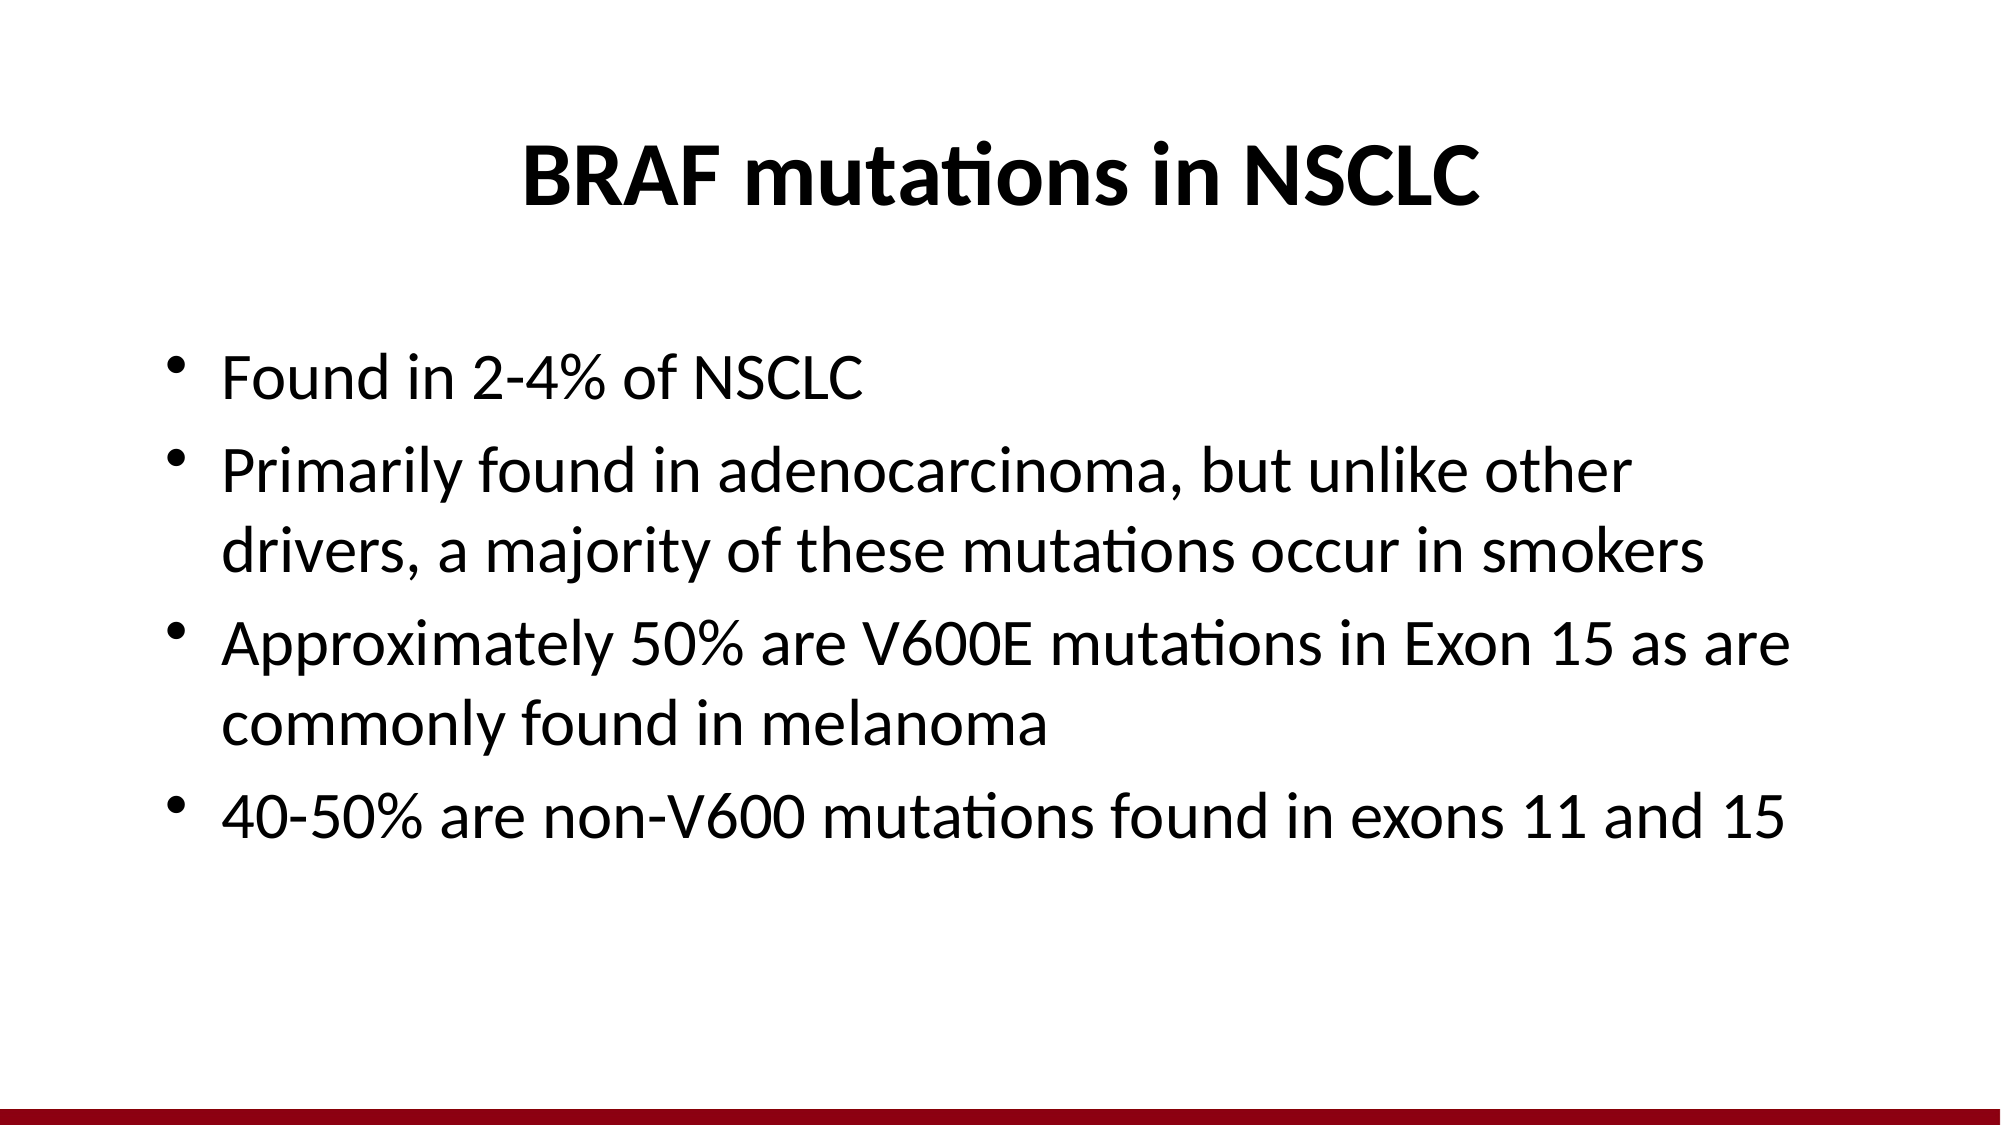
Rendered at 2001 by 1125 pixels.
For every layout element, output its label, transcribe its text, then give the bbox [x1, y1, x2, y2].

list Found in 2-4% of NSCLC Primarily found in adenocarcinoma, but unlike other drivers, a majority of these mutations occur in smokers Approximately 50% are V600E mutations in Exon 15 as are commonly found in melanoma 40-50% are non-V600 mutations found in exons 11 and 15 [149, 324, 1851, 1001]
picture [0, 1109, 2001, 1125]
title BRAF mutations in NSCLC [151, 74, 1852, 263]
